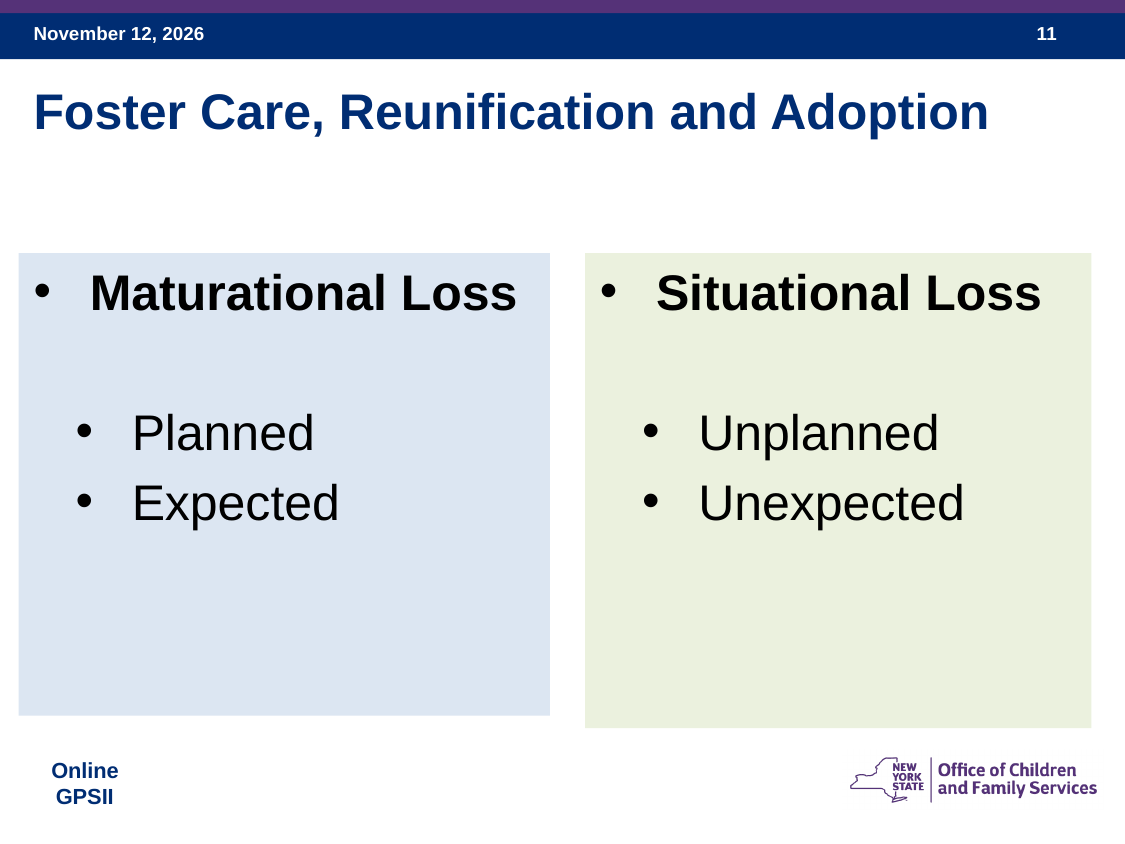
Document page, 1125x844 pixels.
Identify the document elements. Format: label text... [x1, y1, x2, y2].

list Situational Loss Unplanned Unexpected [585, 253, 1092, 729]
list Foster Care, Reunification and Adoption [18, 71, 1088, 177]
list Maturational Loss Planned Expected [18, 253, 550, 716]
picture [842, 749, 1104, 810]
